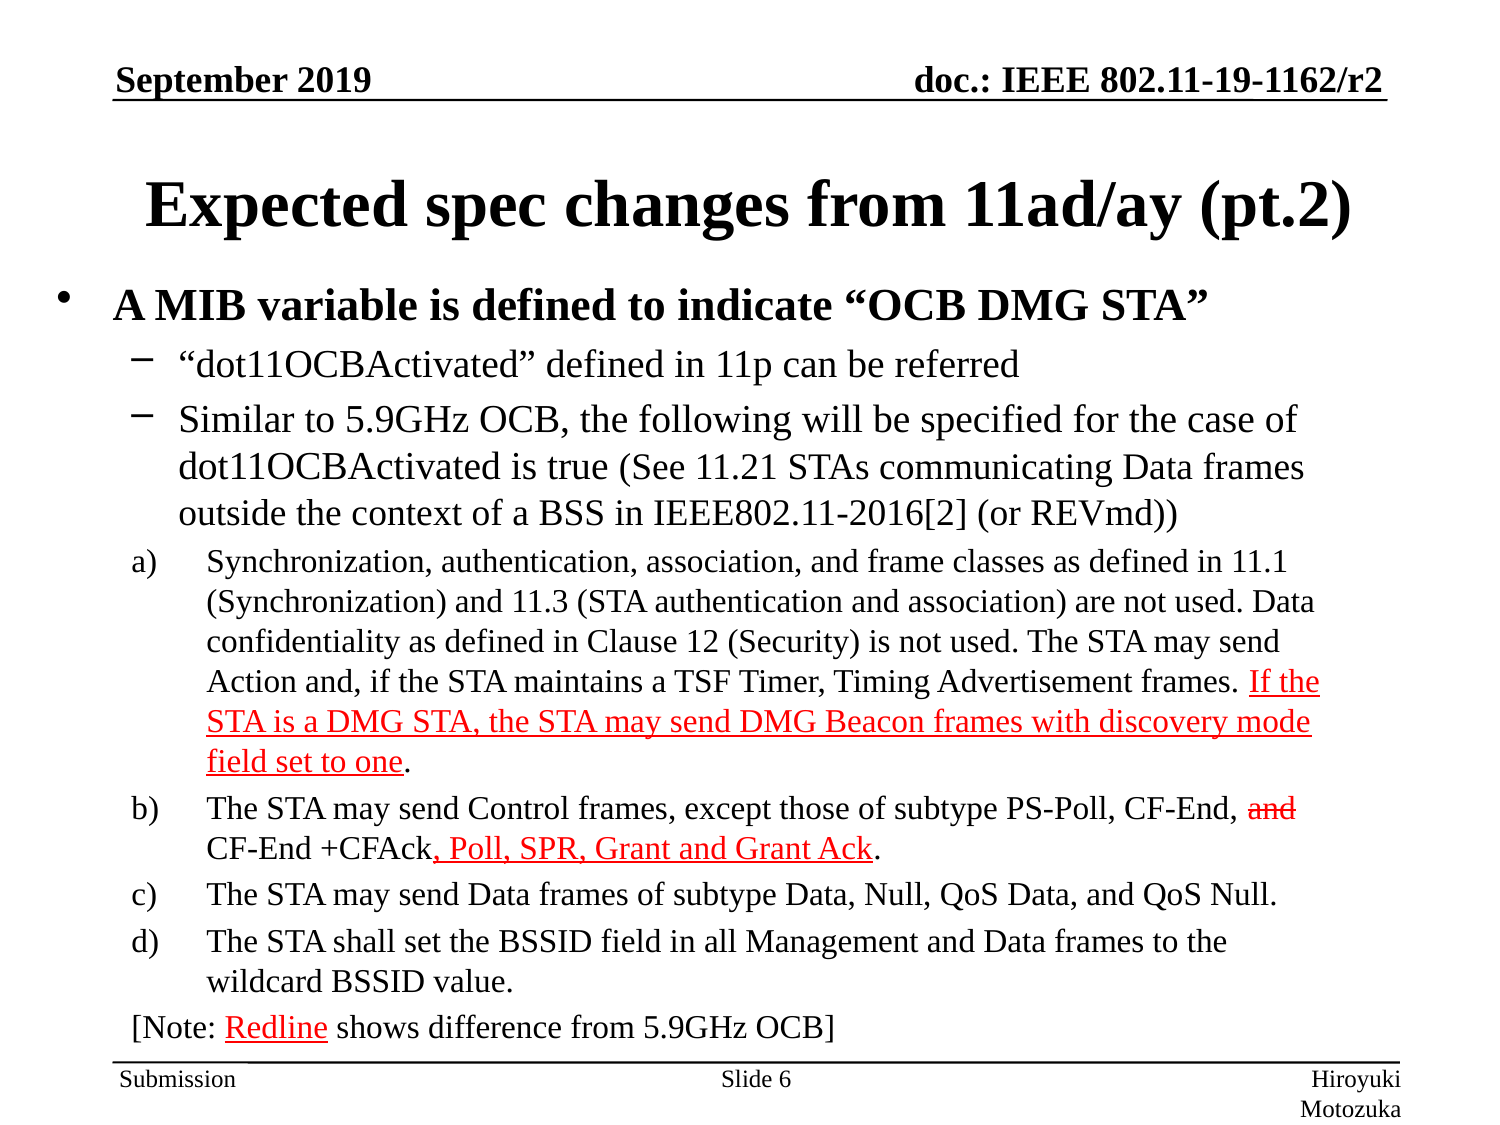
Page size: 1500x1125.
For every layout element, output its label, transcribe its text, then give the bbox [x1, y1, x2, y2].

footer Hiroyuki Motozuka (Panasonic) [1256, 1062, 1402, 1093]
title Expected spec changes from 11ad/ay (pt.2) [112, 112, 1388, 288]
slide_number Slide 6 [712, 1062, 800, 1093]
list A MIB variable is defined to indicate “OCB DMG STA” “dot11OCBActivated” defined in 11p can be referred Similar to 5.9GHz OCB, the following will be specified for the case of dot11OCBActivated is true (See 11.21 STAs communicating Data frames outside the context of a BSS in IEEE802.11-2016[2] (or REVmd)) Synchronization, authentication, association, and frame classes as defined in 11.1 (Synchronization) and 11.3 (STA authentication and association) are not used. Data confidentiality as defined in Clause 12 (Security) is not used. The STA may send Action and, if the STA maintains a TSF Timer, Timing Advertisement frames. If the STA is a DMG STA, the STA may send DMG Beacon frames with discovery mode field set to one. The STA may send Control frames, except those of subtype PS-Poll, CF-End, and CF-End +CFAck, Poll, SPR, Grant and Grant Ack. The STA may send Data frames of subtype Data, Null, QoS Data, and QoS Null. The STA shall set the BSSID field in all Management and Data frames to the wildcard BSSID value. [Note: Redline shows difference from 5.9GHz OCB] [41, 267, 1365, 1063]
